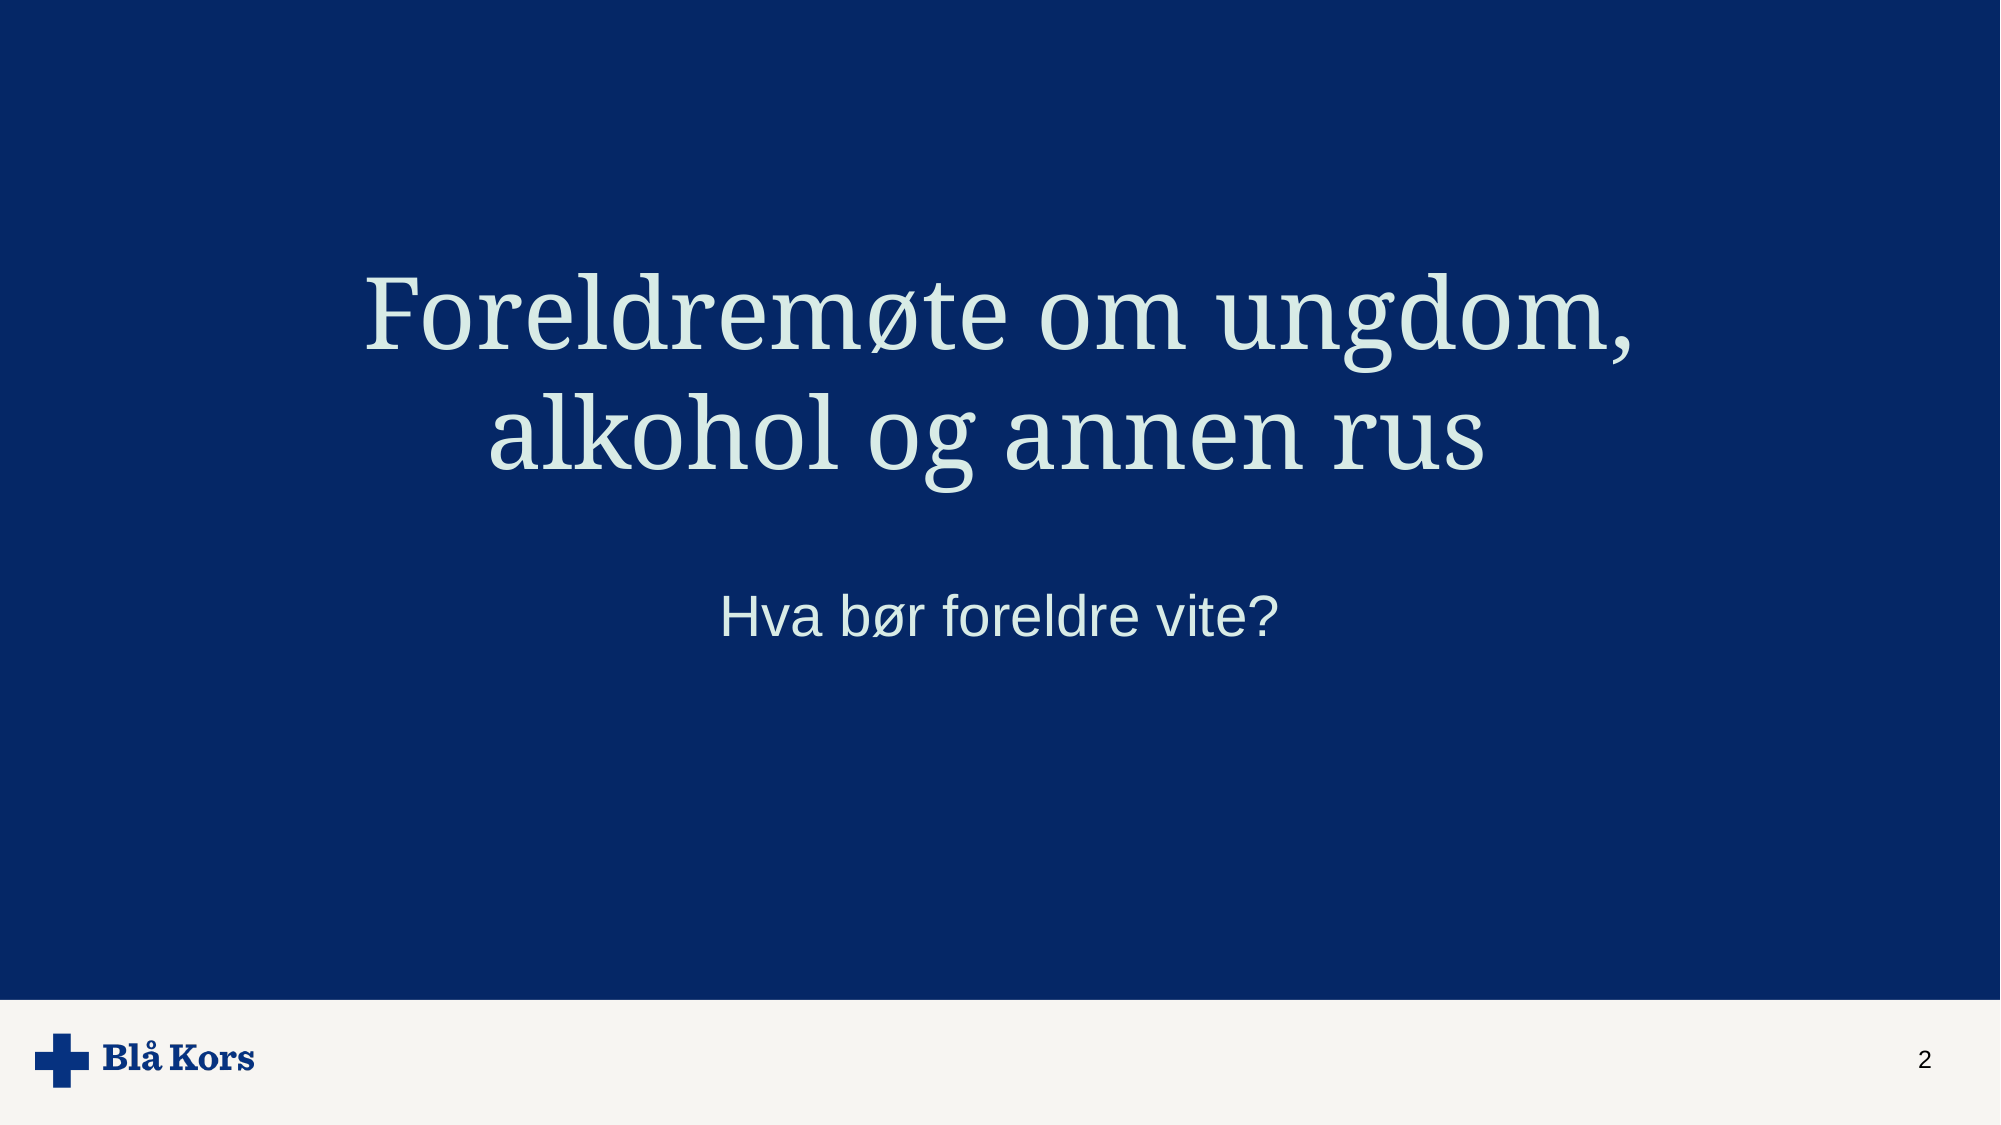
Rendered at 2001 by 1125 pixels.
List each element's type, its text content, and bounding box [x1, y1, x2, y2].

picture [35, 1033, 254, 1088]
title Foreldremøte om ungdom, alkohol og annen rus [249, 247, 1750, 490]
subtitle Hva bør foreldre vite? [249, 578, 1750, 799]
slide_number 2 [1482, 1029, 1933, 1089]
